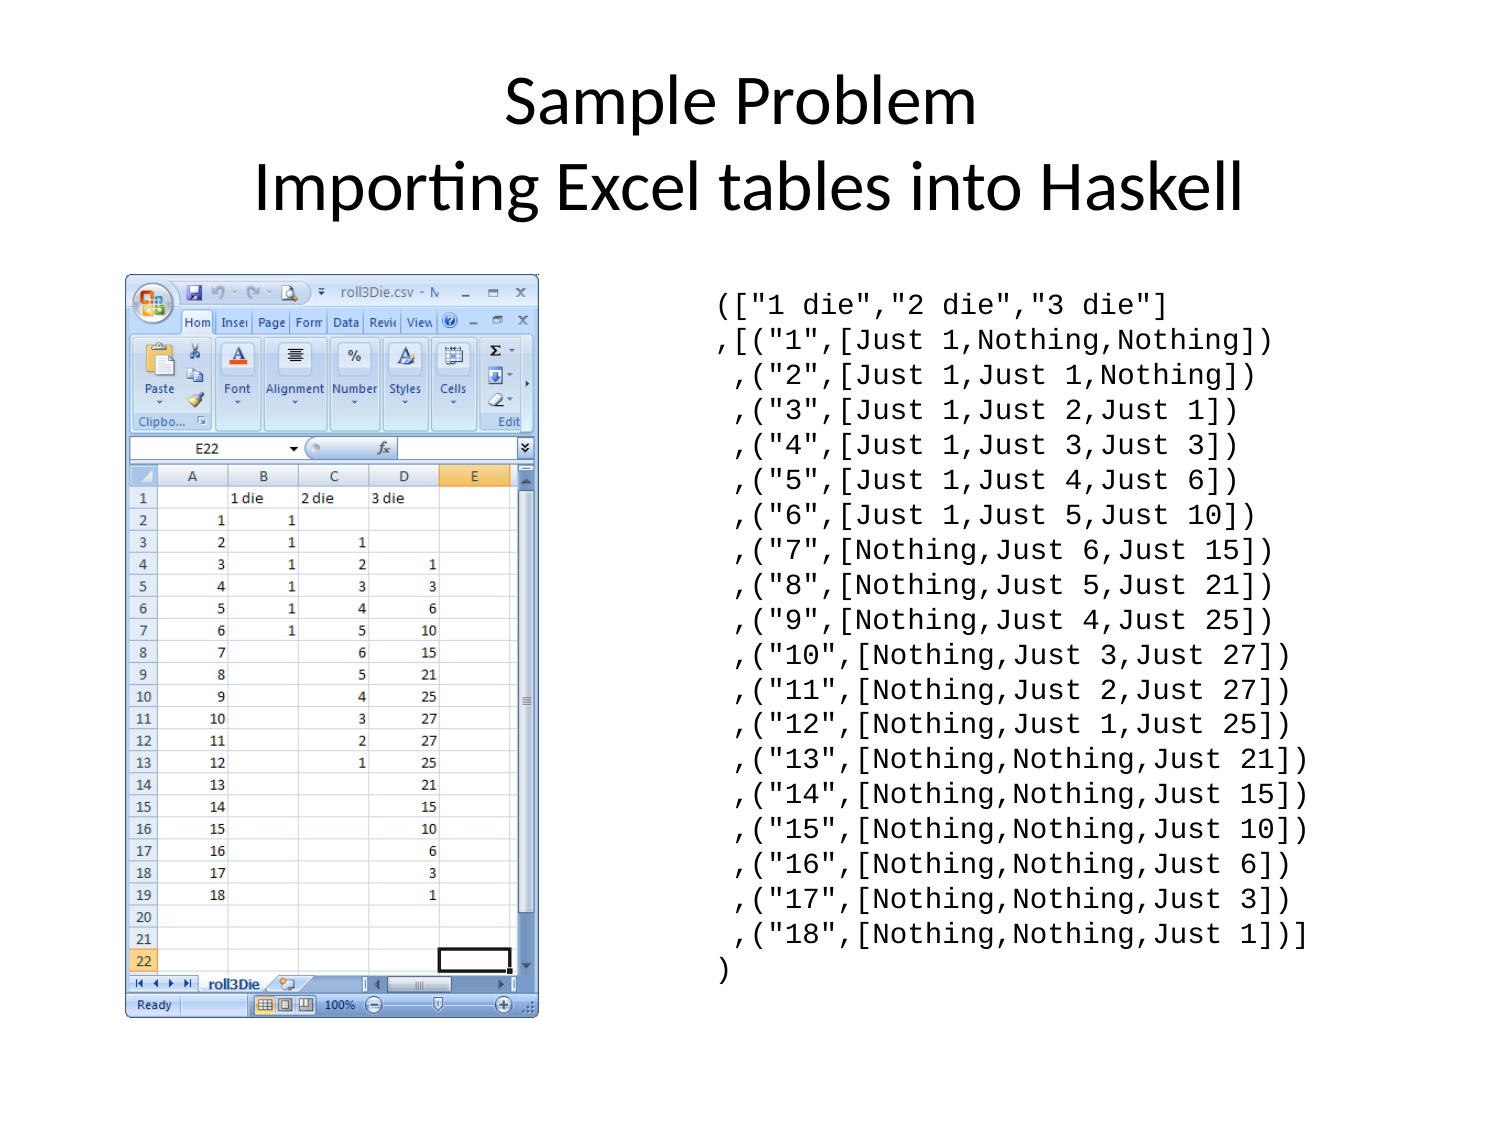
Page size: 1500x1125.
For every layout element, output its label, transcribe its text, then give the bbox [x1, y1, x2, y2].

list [124, 274, 539, 1018]
text_box (["1 die","2 die","3 die"] ,[("1",[Just 1,Nothing,Nothing]) ,("2",[Just 1,Just 1,Nothing]) ,("3",[Just 1,Just 2,Just 1]) ,("4",[Just 1,Just 3,Just 3]) ,("5",[Just 1,Just 4,Just 6]) ,("6",[Just 1,Just 5,Just 10]) ,("7",[Nothing,Just 6,Just 15]) ,("8",[Nothing,Just 5,Just 21]) ,("9",[Nothing,Just 4,Just 25]) ,("10",[Nothing,Just 3,Just 27]) ,("11",[Nothing,Just 2,Just 27]) ,("12",[Nothing,Just 1,Just 25]) ,("13",[Nothing,Nothing,Just 21]) ,("14",[Nothing,Nothing,Just 15]) ,("15",[Nothing,Nothing,Just 10]) ,("16",[Nothing,Nothing,Just 6]) ,("17",[Nothing,Nothing,Just 3]) ,("18",[Nothing,Nothing,Just 1])] ) [699, 277, 1413, 992]
title Sample Problem Importing Excel tables into Haskell [75, 45, 1425, 233]
